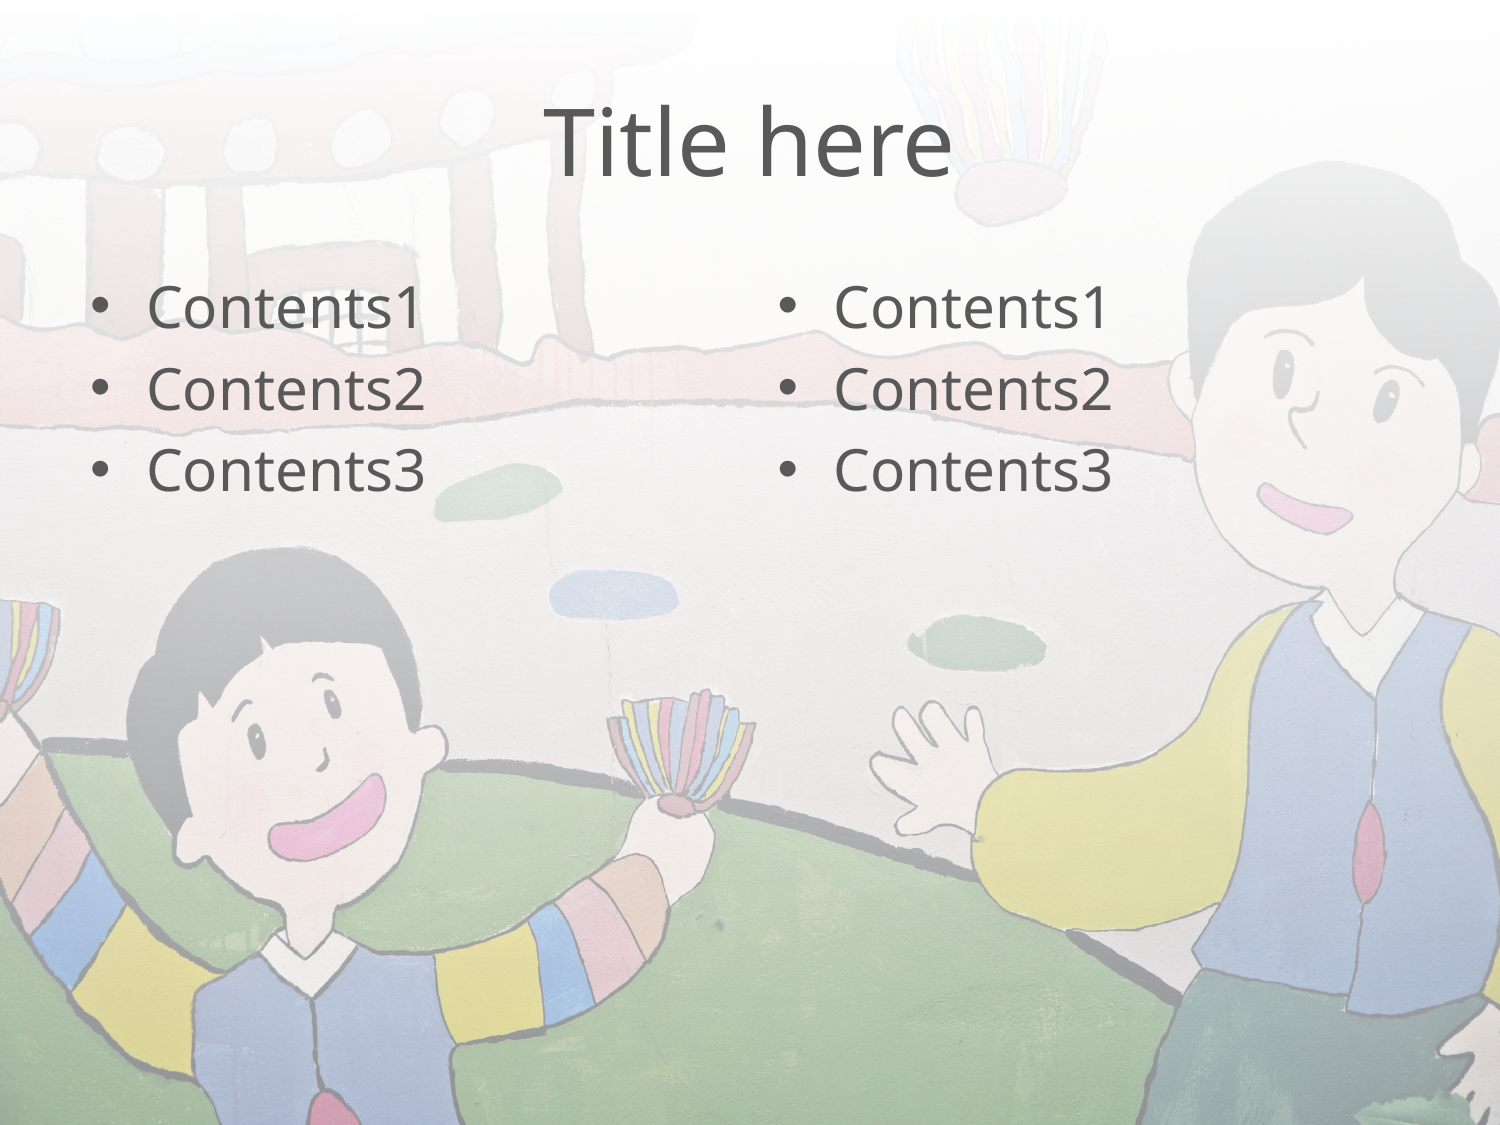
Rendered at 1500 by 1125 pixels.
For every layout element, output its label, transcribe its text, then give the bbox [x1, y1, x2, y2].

list Contents1 Contents2 Contents3 [762, 262, 1425, 1005]
title Title here [75, 45, 1425, 233]
text_box [0, 0, 1500, 1125]
list Contents1 Contents2 Contents3 [75, 262, 738, 1005]
